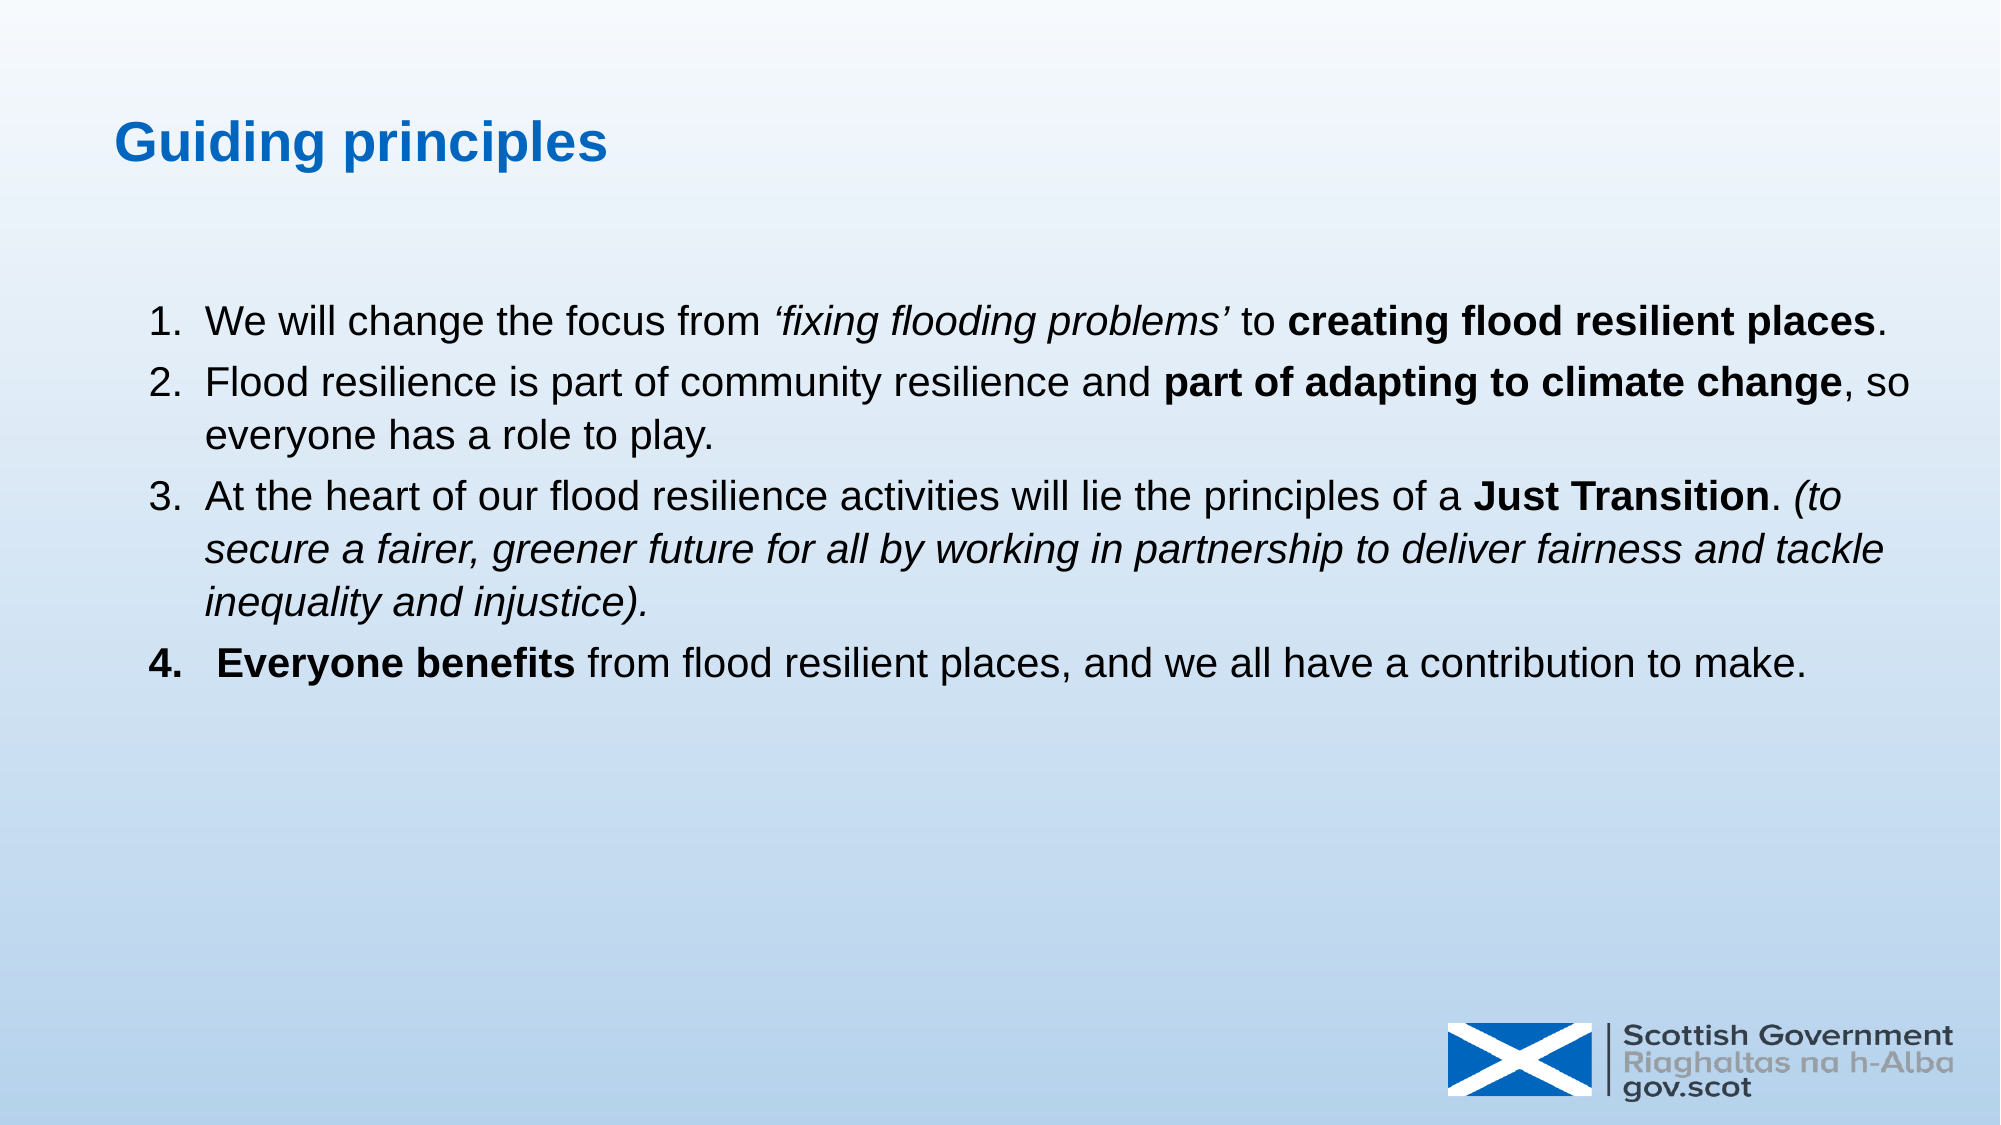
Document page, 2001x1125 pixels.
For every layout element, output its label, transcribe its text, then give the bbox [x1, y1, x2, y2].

picture [1448, 1023, 1953, 1102]
title Guiding principles [99, 45, 1900, 233]
list We will change the focus from ‘fixing flooding problems’ to creating flood resilient places. Flood resilience is part of community resilience and part of adapting to climate change, so everyone has a role to play. At the heart of our flood resilience activities will lie the principles of a Just Transition. (to secure a fairer, greener future for all by working in partnership to deliver fairness and tackle inequality and injustice). Everyone benefits from flood resilient places, and we all have a contribution to make. [133, 224, 1934, 968]
